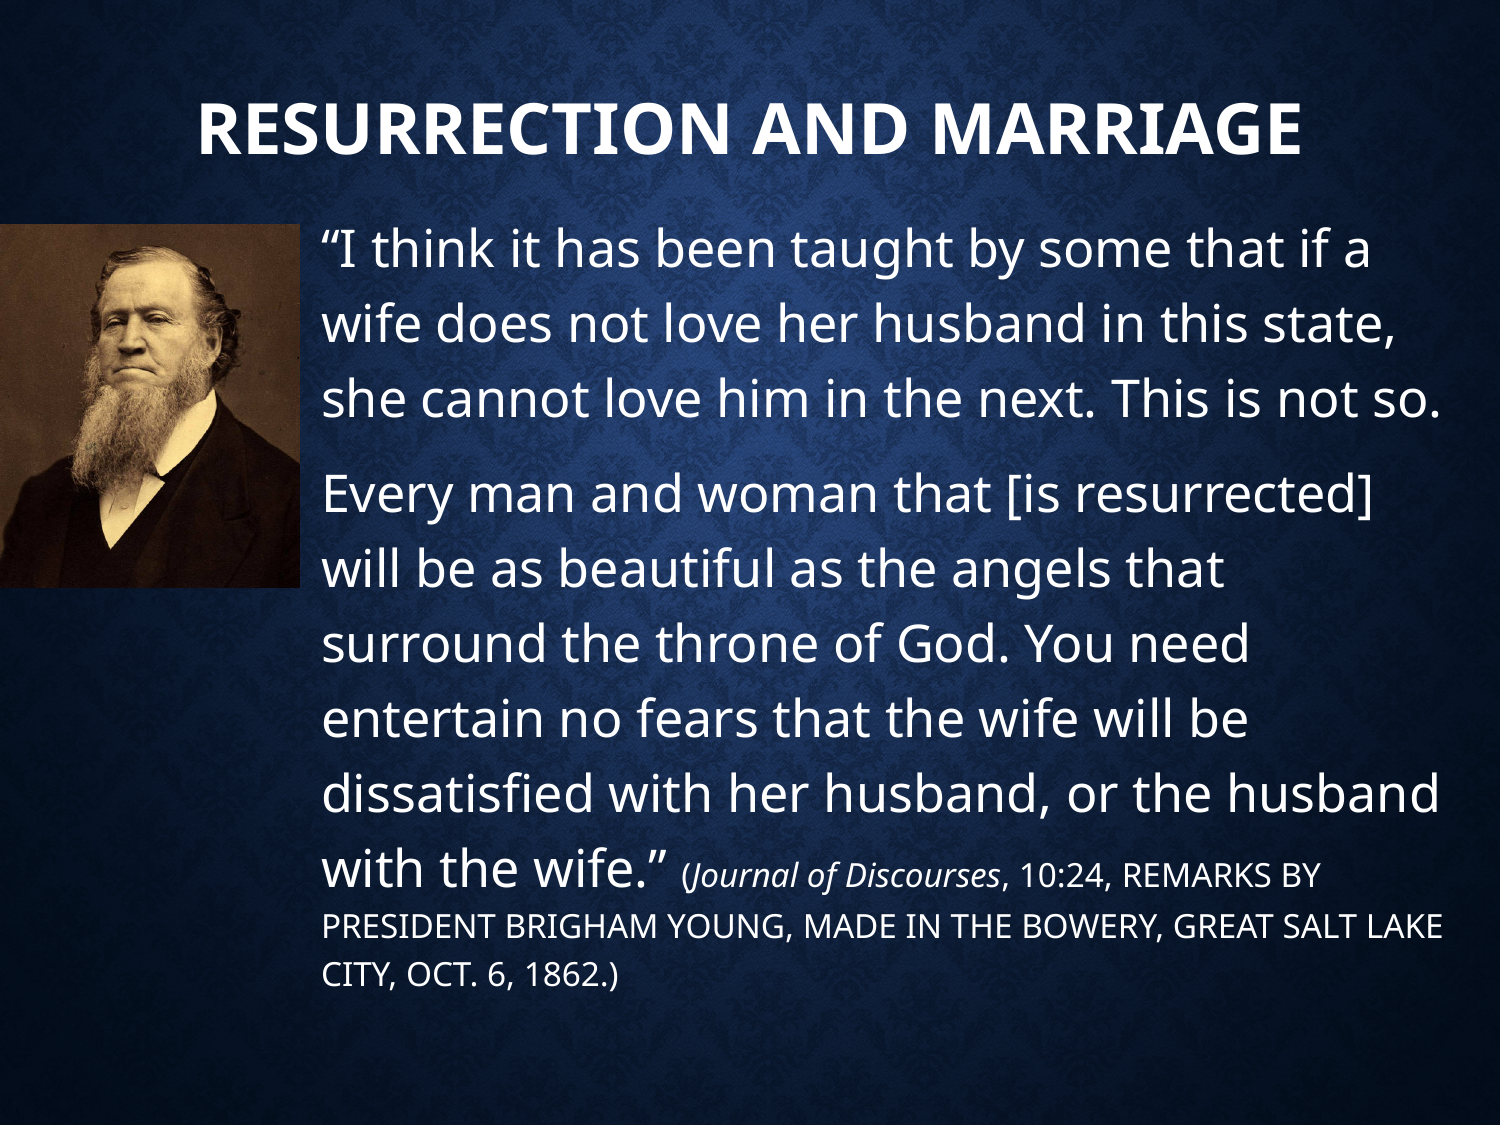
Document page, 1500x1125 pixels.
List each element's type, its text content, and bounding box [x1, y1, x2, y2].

picture [0, 224, 301, 589]
list “I think it has been taught by some that if a wife does not love her husband in this state, she cannot love him in the next. This is not so. Every man and woman that [is resurrected] will be as beautiful as the angels that surround the throne of God. You need entertain no fears that the wife will be dissatisfied with her husband, or the husband with the wife.” (Journal of Discourses, 10:24, Remarks by President Brigham Young, made in the Bowery, Great Salt Lake City, Oct. 6, 1862.) [306, 195, 1463, 1103]
title RESURRECTION AND MARRIAGE [75, 37, 1425, 225]
